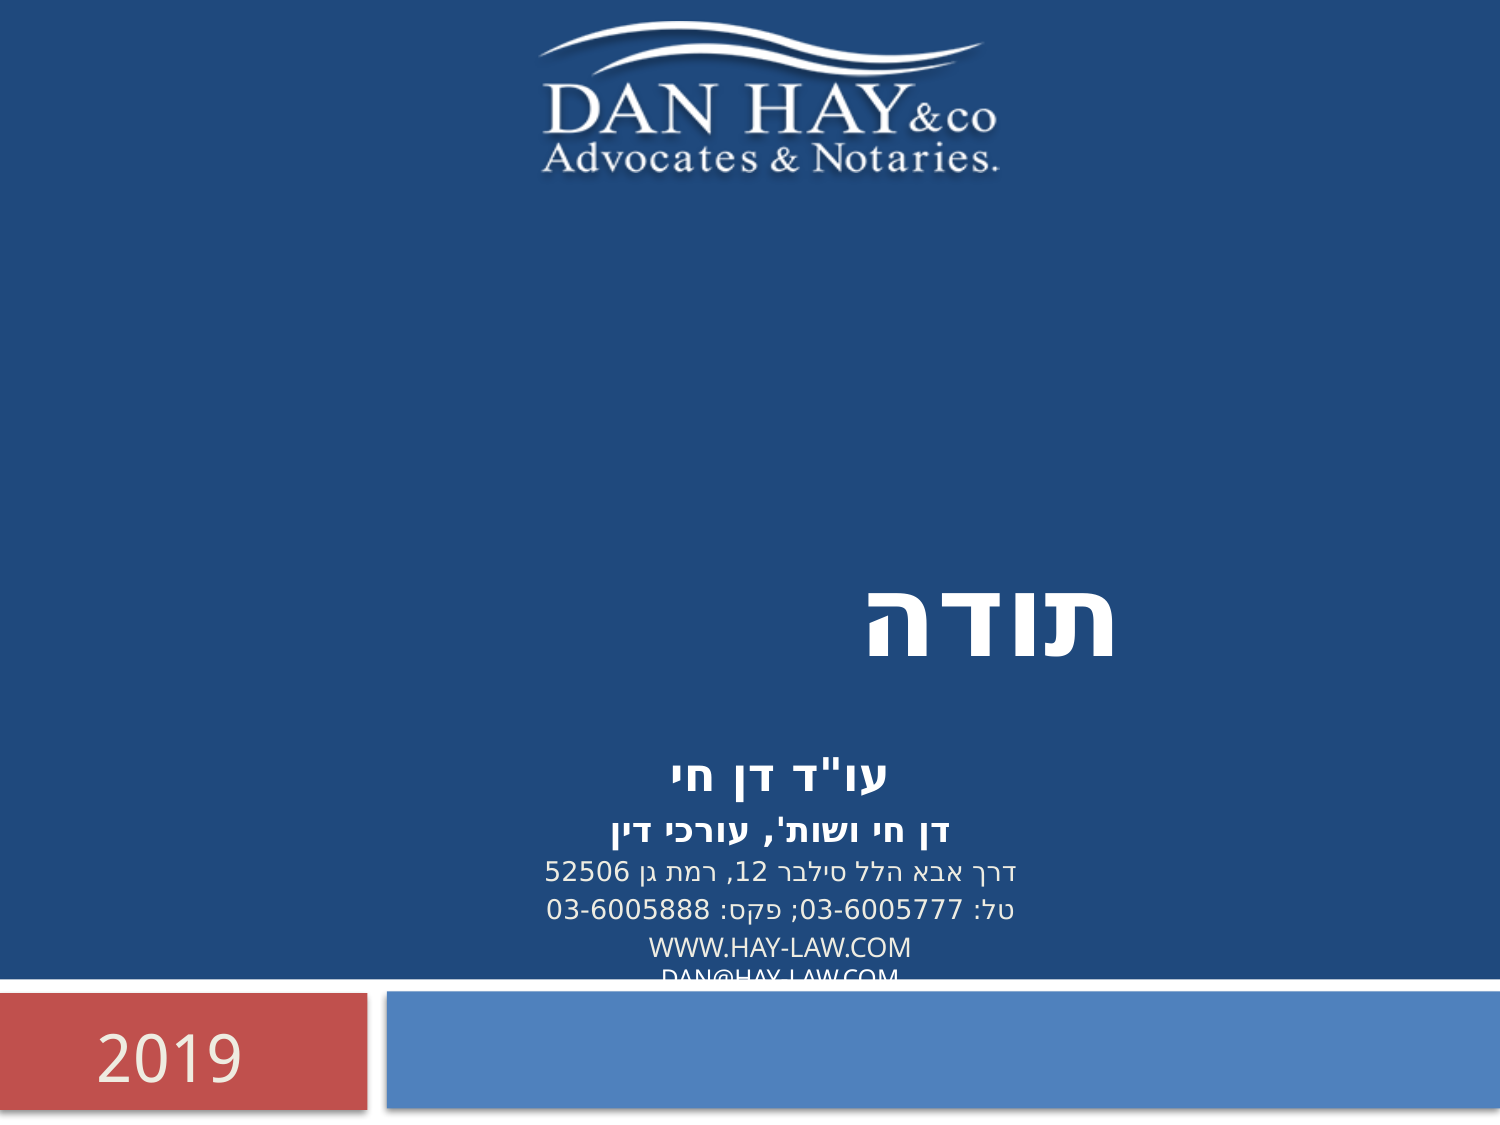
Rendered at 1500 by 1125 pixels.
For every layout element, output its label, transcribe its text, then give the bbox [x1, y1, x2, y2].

picture [538, 21, 1000, 173]
text_box 2019 [82, 890, 996, 1103]
title תודה עו"ד דן חי דן חי ושות', עורכי דין דרך אבא הלל סילבר 12, רמת גן 52506 טל: 03-6005777; פקס: 03-6005888 www.hay-law.com dan@hay-law.com [112, 451, 1449, 1000]
